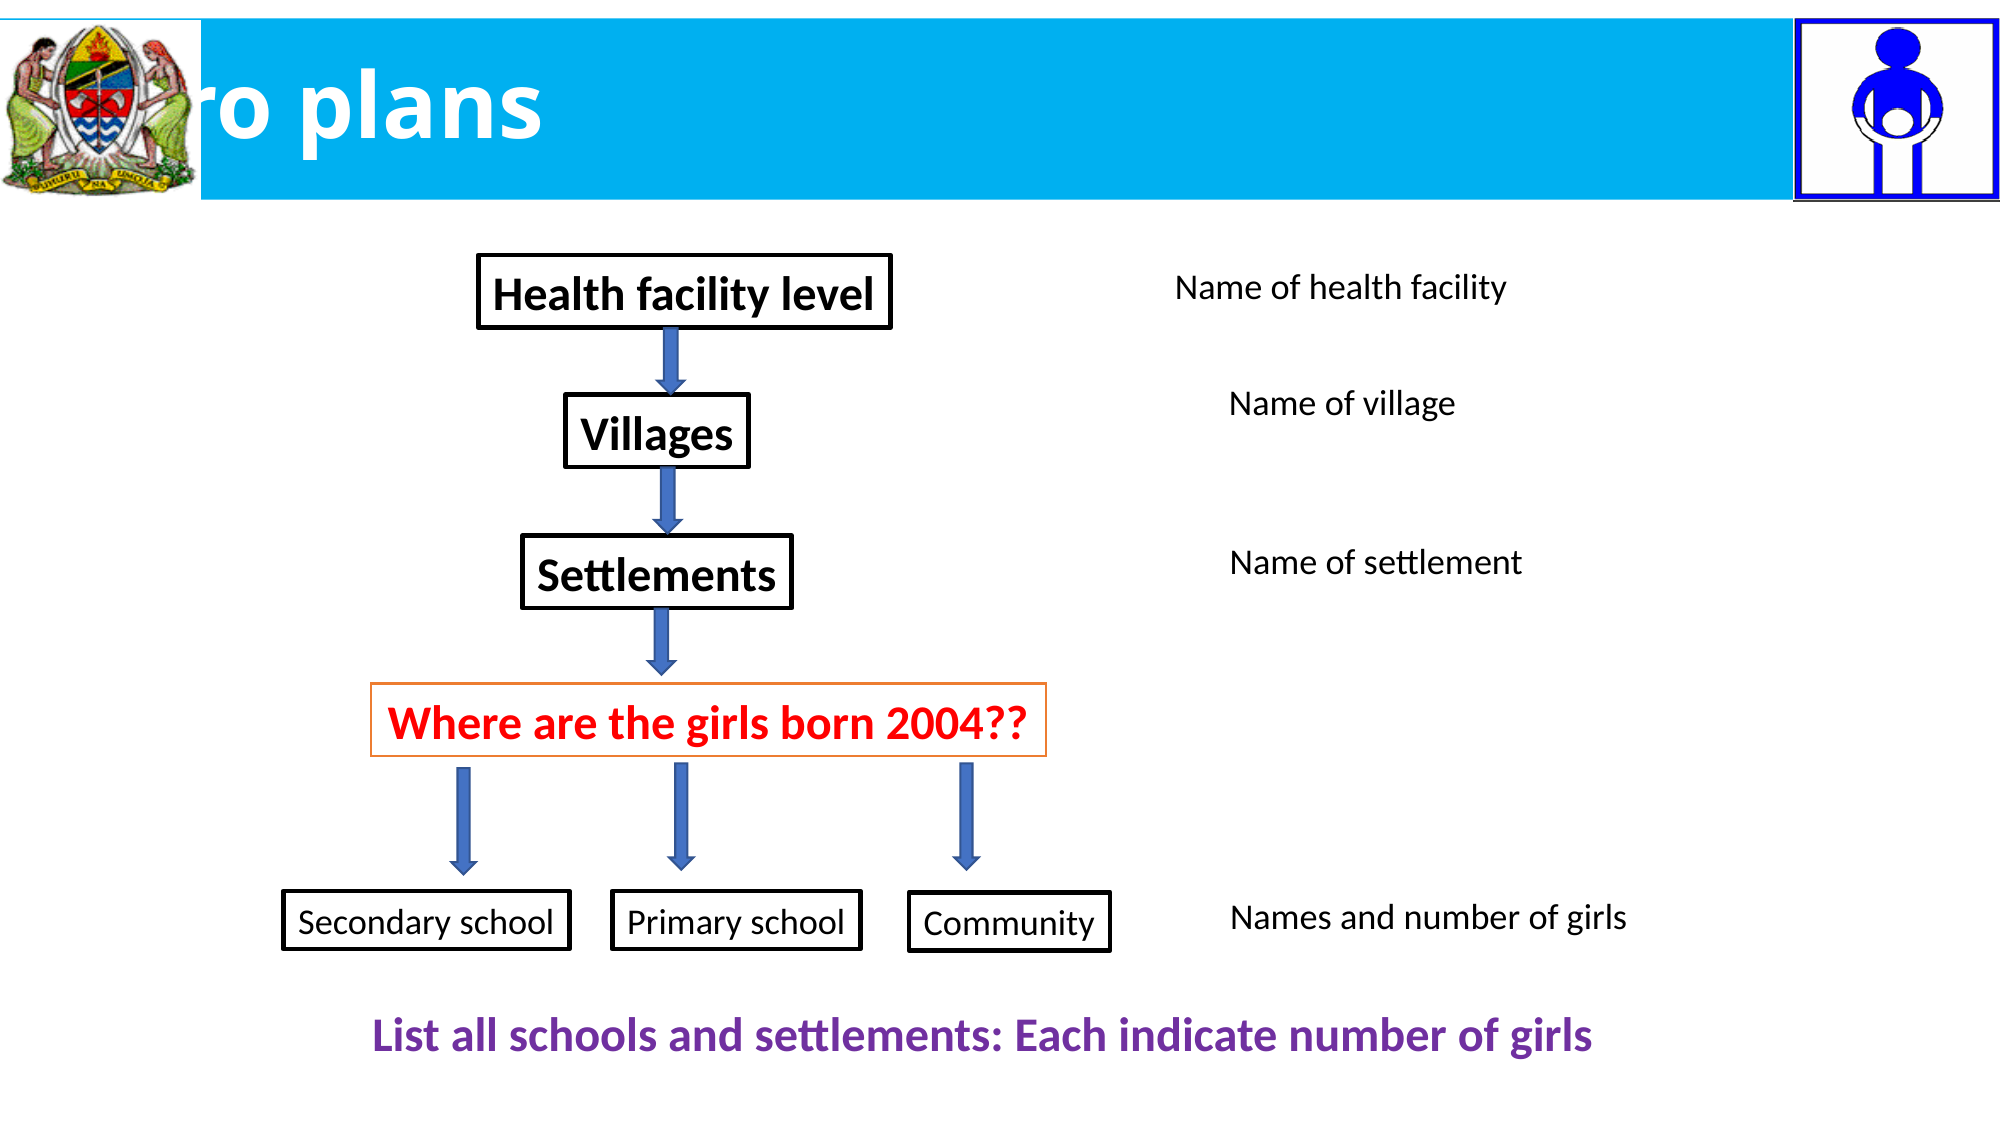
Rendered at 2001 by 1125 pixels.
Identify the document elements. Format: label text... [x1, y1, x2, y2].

text_box Name of health facility [1160, 255, 1526, 314]
text_box List all schools and settlements: Each indicate number of girls [357, 996, 1610, 1069]
picture [0, 21, 201, 202]
text_box Secondary school [283, 890, 570, 950]
text_box Name of village [1214, 372, 1472, 431]
text_box [666, 762, 697, 872]
picture [1793, 18, 2000, 202]
text_box Villages [565, 394, 749, 467]
text_box Names and number of girls [1215, 886, 1643, 945]
text_box Settlements [522, 535, 792, 609]
text_box [651, 466, 684, 535]
text_box [951, 762, 982, 872]
text_box Community [909, 892, 1111, 951]
text_box Name of settlement [1214, 531, 1538, 590]
text_box Health facility level [478, 254, 891, 328]
text_box [654, 327, 687, 396]
text_box Primary school [612, 890, 861, 950]
text_box [645, 607, 678, 677]
text_box Where are the girls born 2004?? [370, 682, 1047, 757]
title Micro plans [0, 18, 1793, 200]
text_box [448, 767, 479, 876]
